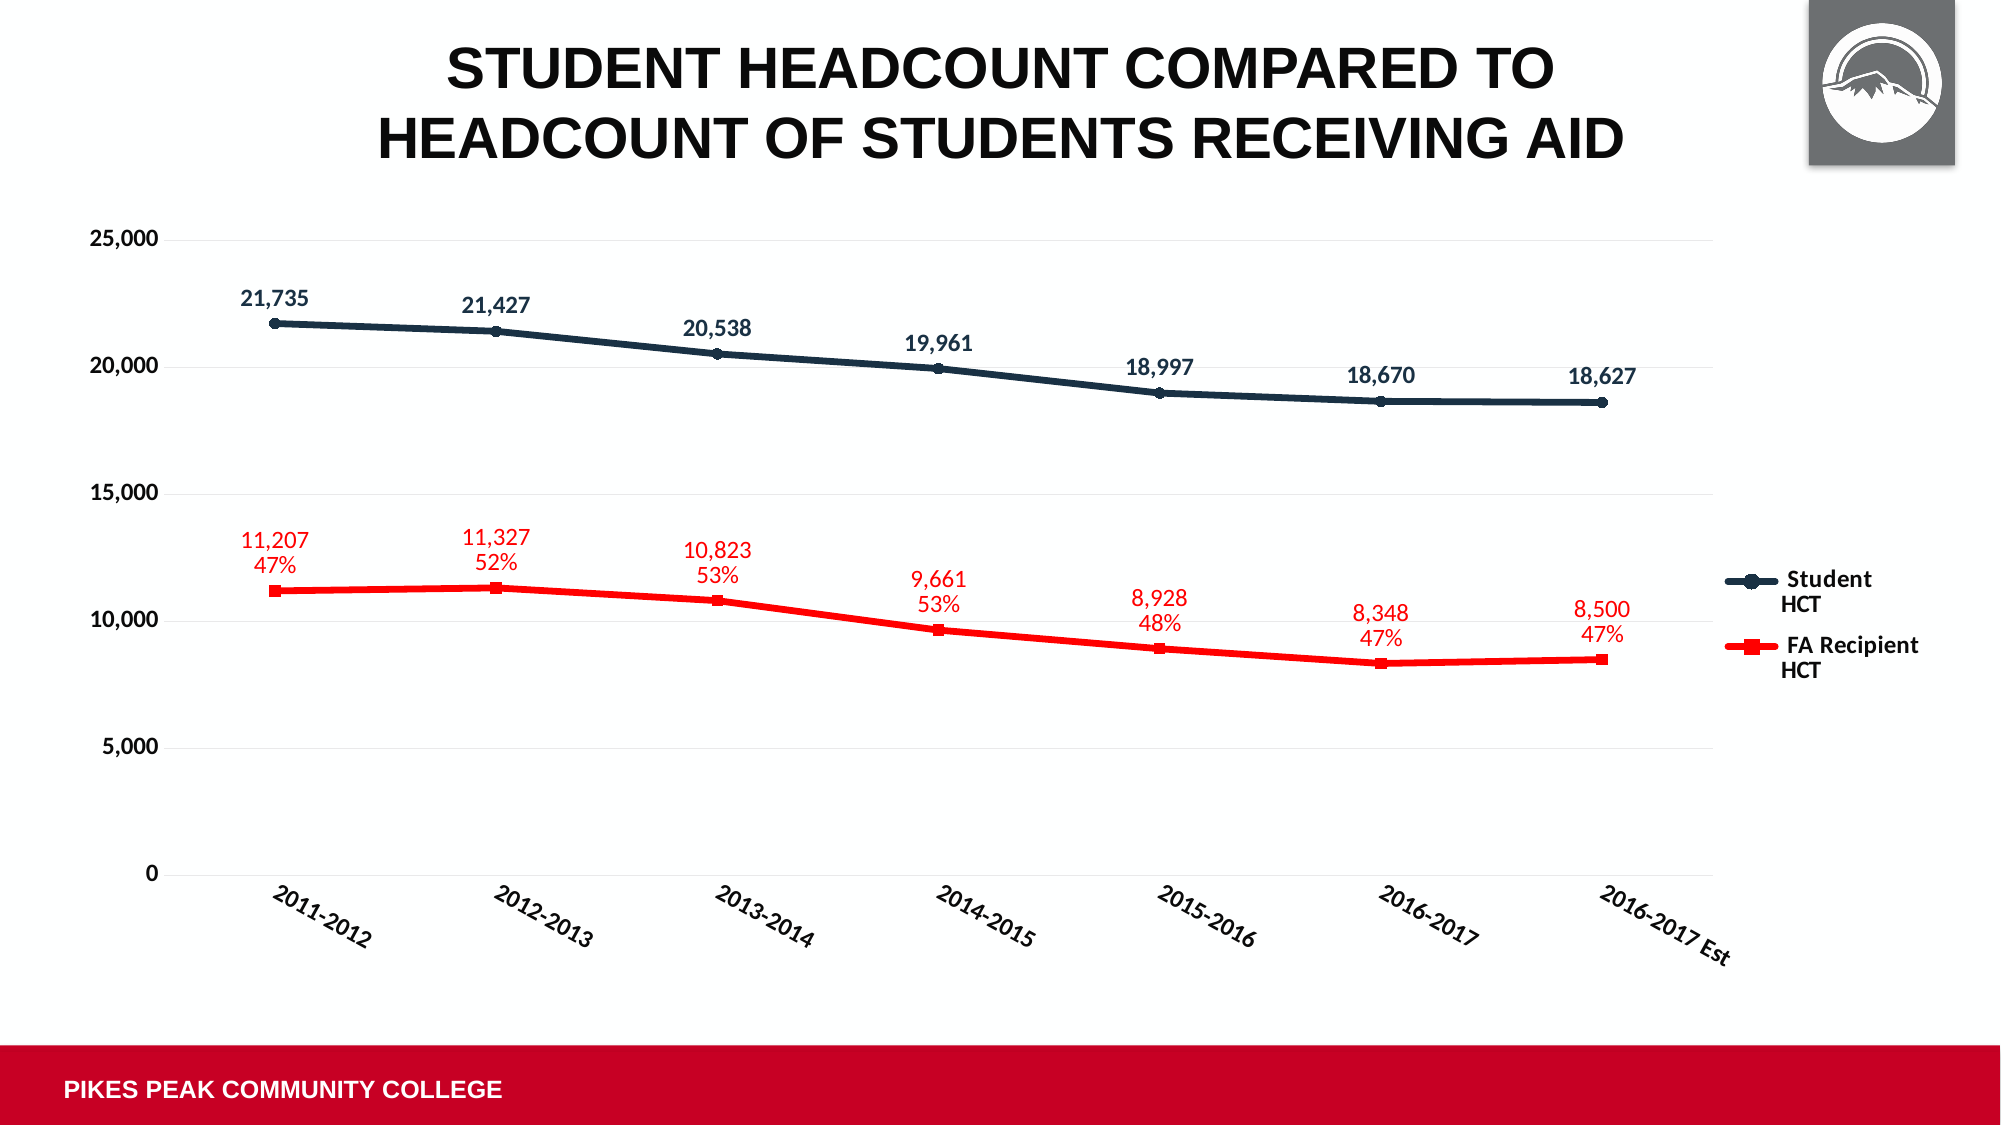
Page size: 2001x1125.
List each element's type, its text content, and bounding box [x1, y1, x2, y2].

text_box [0, 1051, 2000, 1125]
chart [61, 213, 1939, 1041]
text_box PIKES PEAK COMMUNITY COLLEGE [48, 1065, 689, 1111]
text_box STUDENT HEADCOUNT COMPARED TO HEADCOUNT OF STUDENTS RECEIVING AID [290, 22, 1712, 199]
